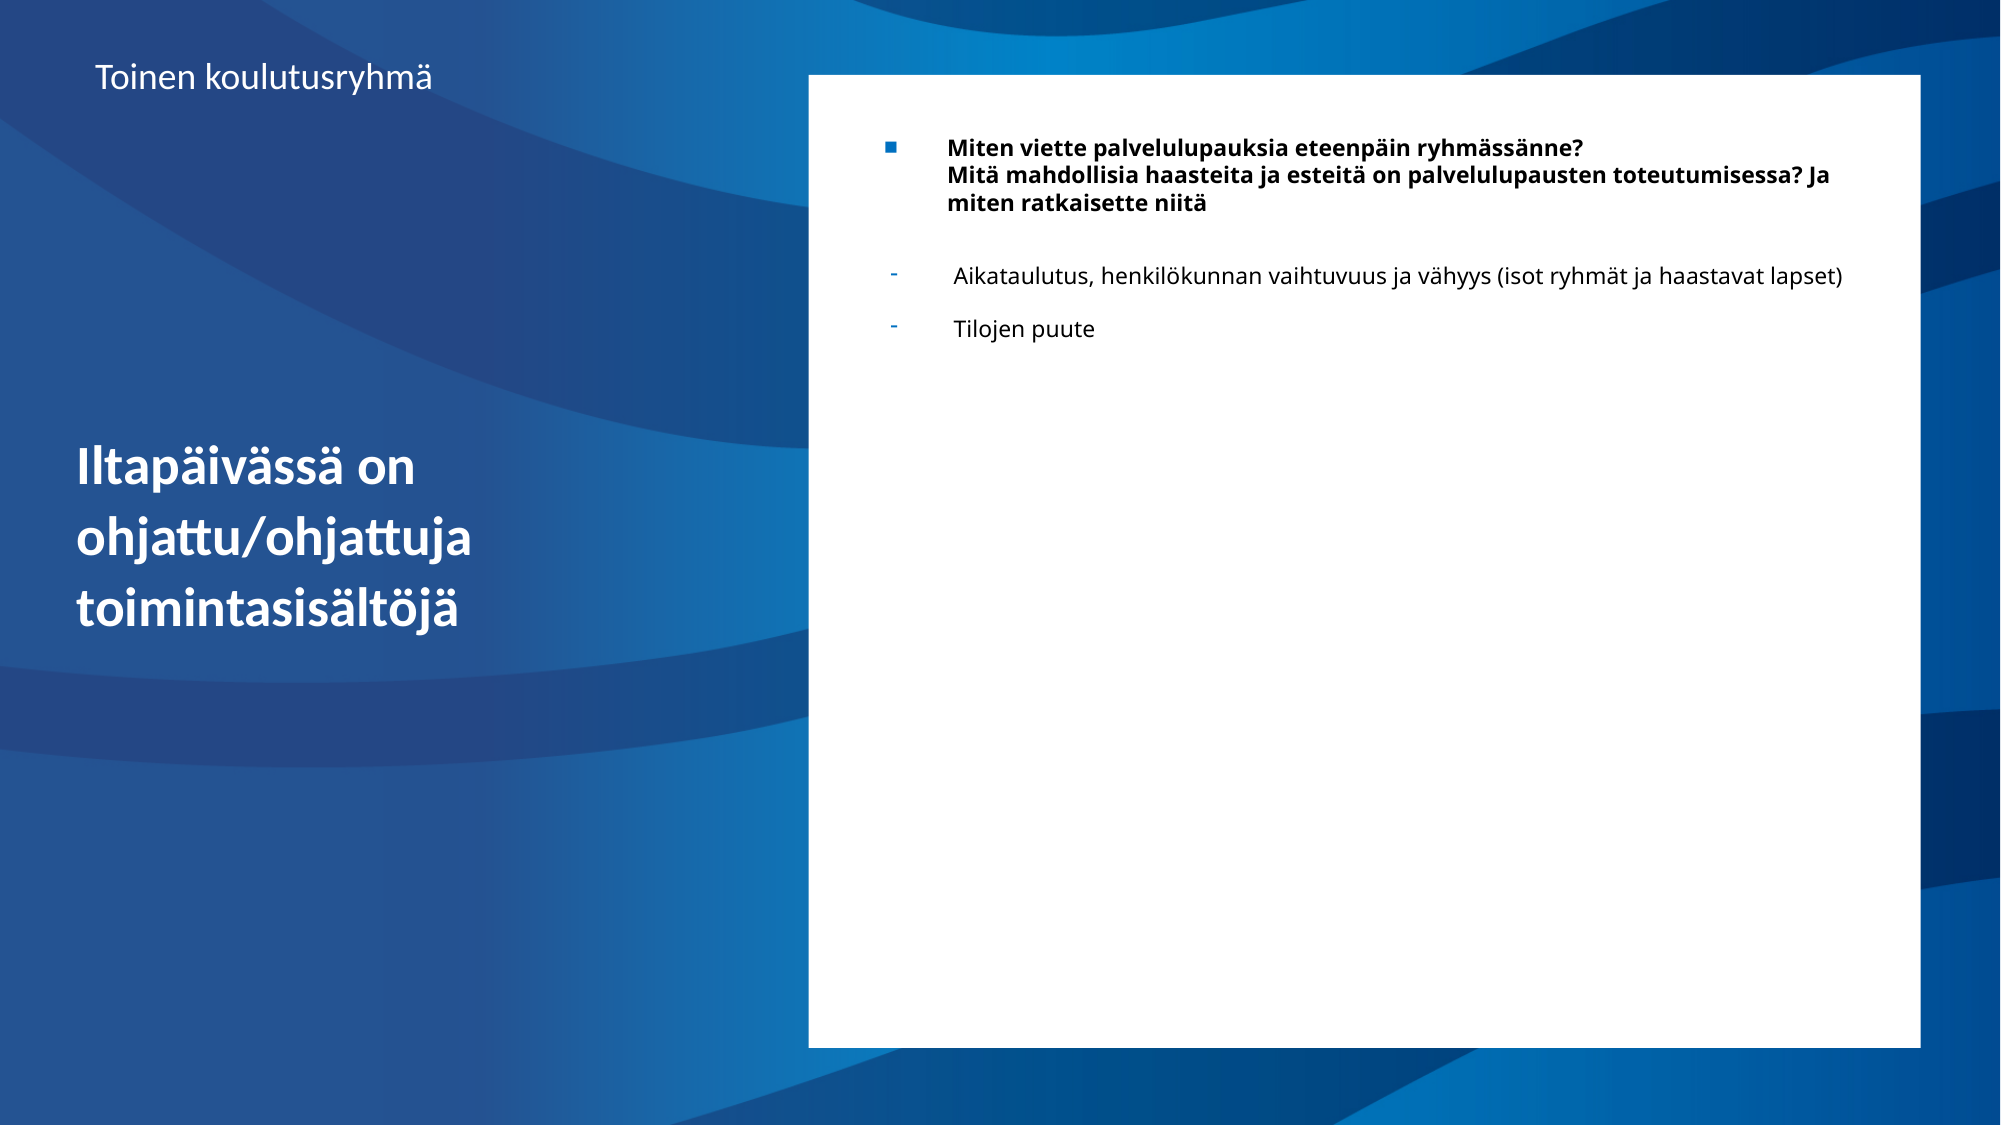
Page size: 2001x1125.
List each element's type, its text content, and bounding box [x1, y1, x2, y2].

list Iltapäivässä on ohjattu/ohjattuja toimintasisältöjä [58, 224, 744, 648]
list Miten viette palvelulupauksia eteenpäin ryhmässänne? Mitä mahdollisia haasteita ja esteitä on palvelulupausten toteutumisessa? Ja miten ratkaisette niitä [866, 125, 1865, 995]
picture [784, 0, 2001, 1125]
text_box Toinen koulutusryhmä [80, 44, 1081, 105]
text_box Aikataulutus, henkilökunnan vaihtuvuus ja vähyys (isot ryhmät ja haastavat lapset) Tilojen puute [875, 254, 1876, 402]
picture [991, 37, 1004, 44]
